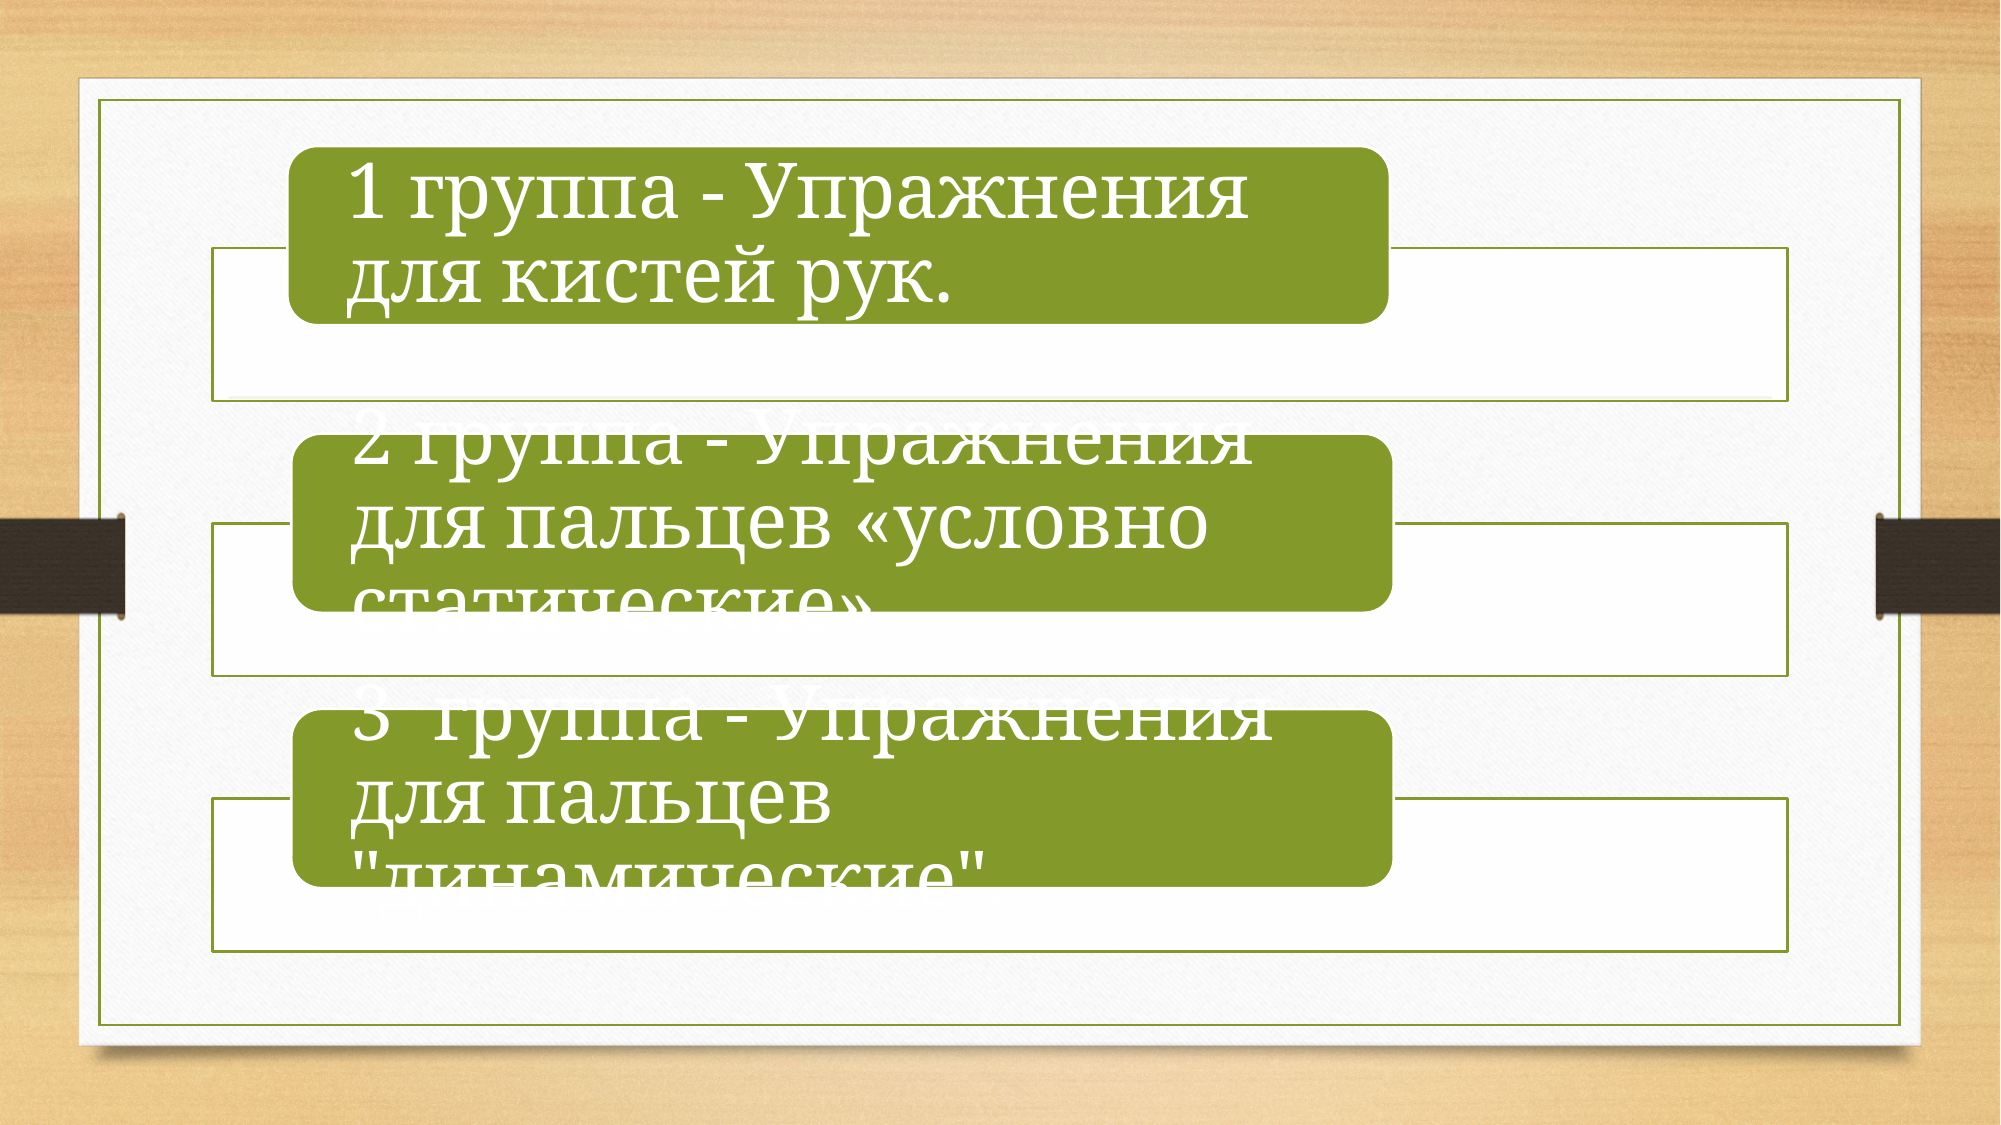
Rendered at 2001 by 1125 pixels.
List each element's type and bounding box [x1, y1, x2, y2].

picture [0, 0, 2001, 1125]
list [212, 145, 1788, 964]
